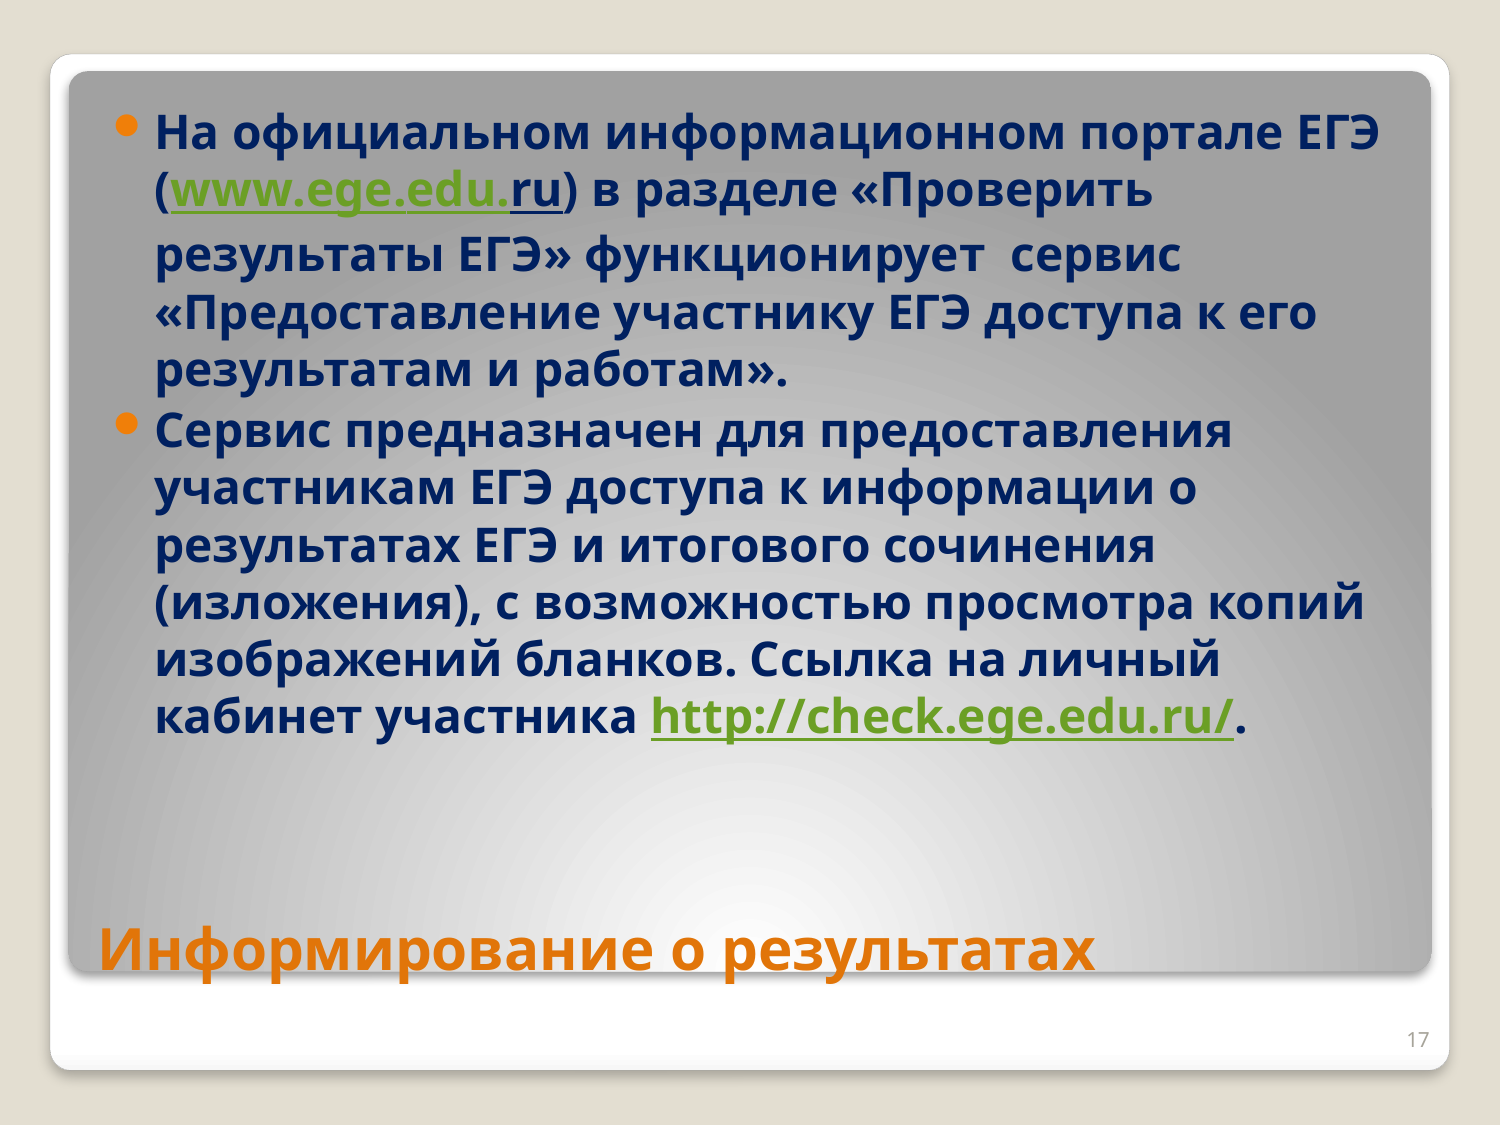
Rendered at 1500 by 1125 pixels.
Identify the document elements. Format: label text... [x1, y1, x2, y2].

title Информирование о результатах [82, 817, 1425, 990]
list На официальном информационном портале ЕГЭ (www.ege.edu.ru) в разделе «Проверить результаты ЕГЭ» функционирует сервис «Предоставление участнику ЕГЭ доступа к его результатам и работам». Сервис предназначен для предоставления участникам ЕГЭ доступа к информации о результатах ЕГЭ и итогового сочинения (изложения), с возможностью просмотра копий изображений бланков. Ссылка на личный кабинет участника http://check.ege.edu.ru/. [82, 86, 1425, 774]
slide_number 17 [1369, 1002, 1445, 1063]
